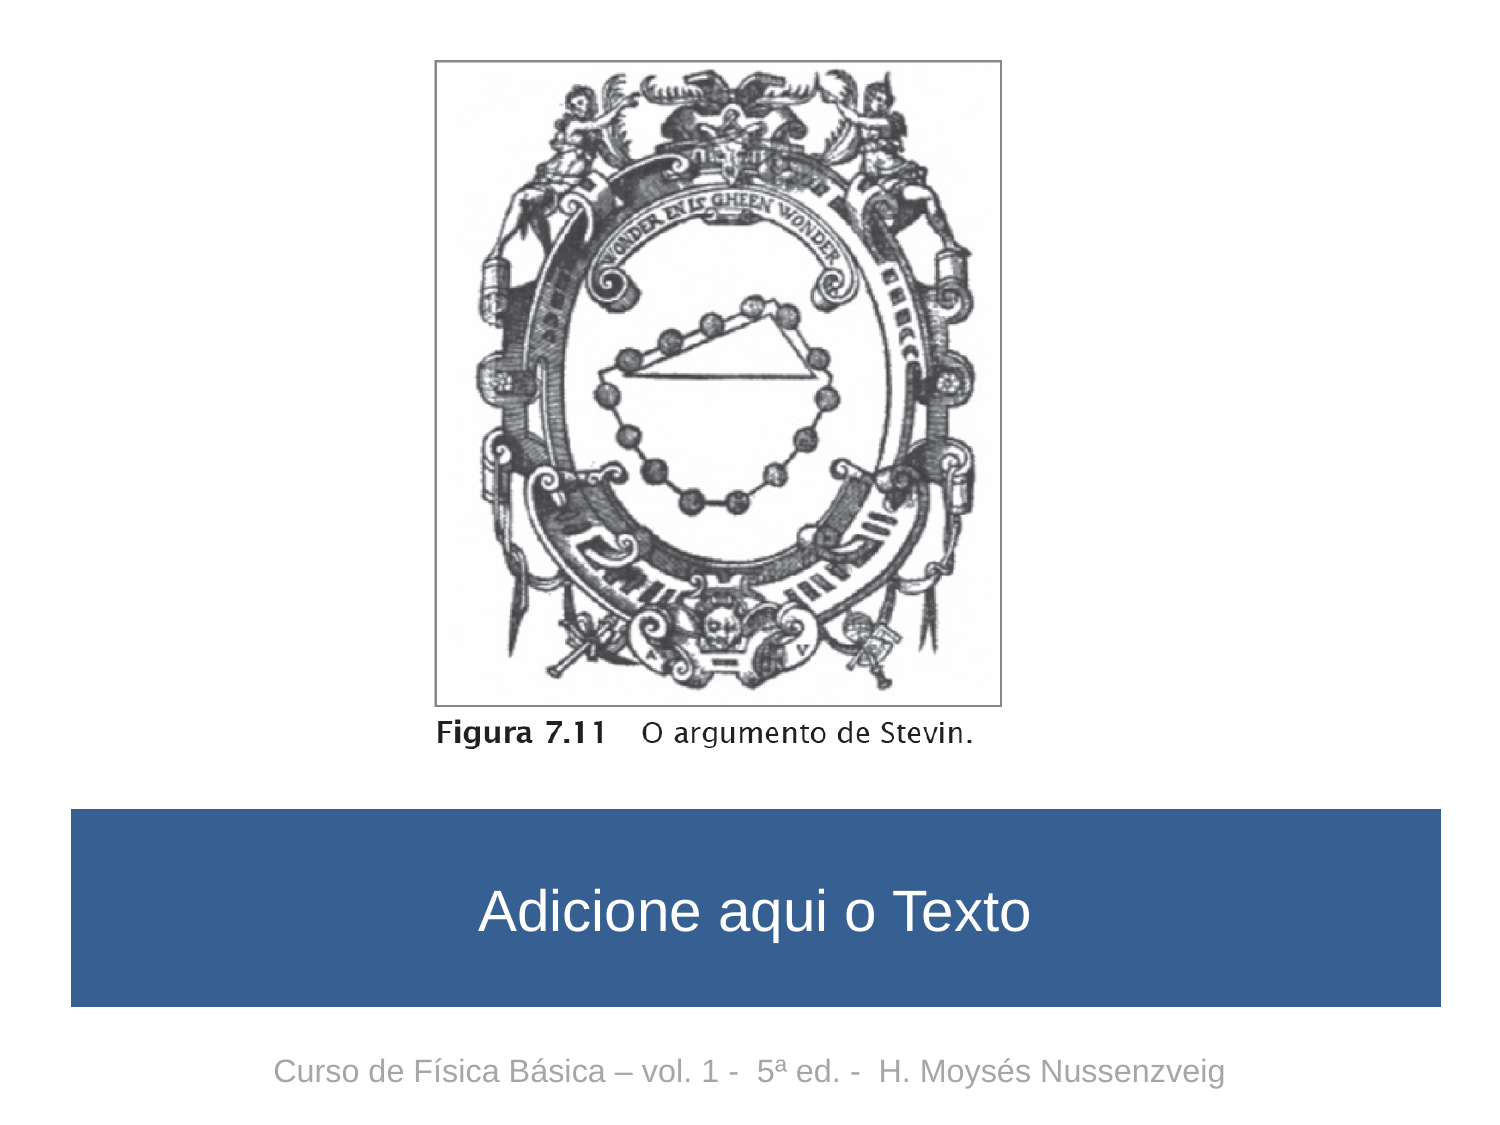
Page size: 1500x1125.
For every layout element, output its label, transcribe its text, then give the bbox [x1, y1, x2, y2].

footer Curso de Física Básica – vol. 1 - 5ª ed. - H. Moysés Nussenzveig [0, 1042, 1500, 1103]
text_box Adicione aqui o Texto [70, 808, 1442, 1008]
picture [407, 42, 1022, 774]
